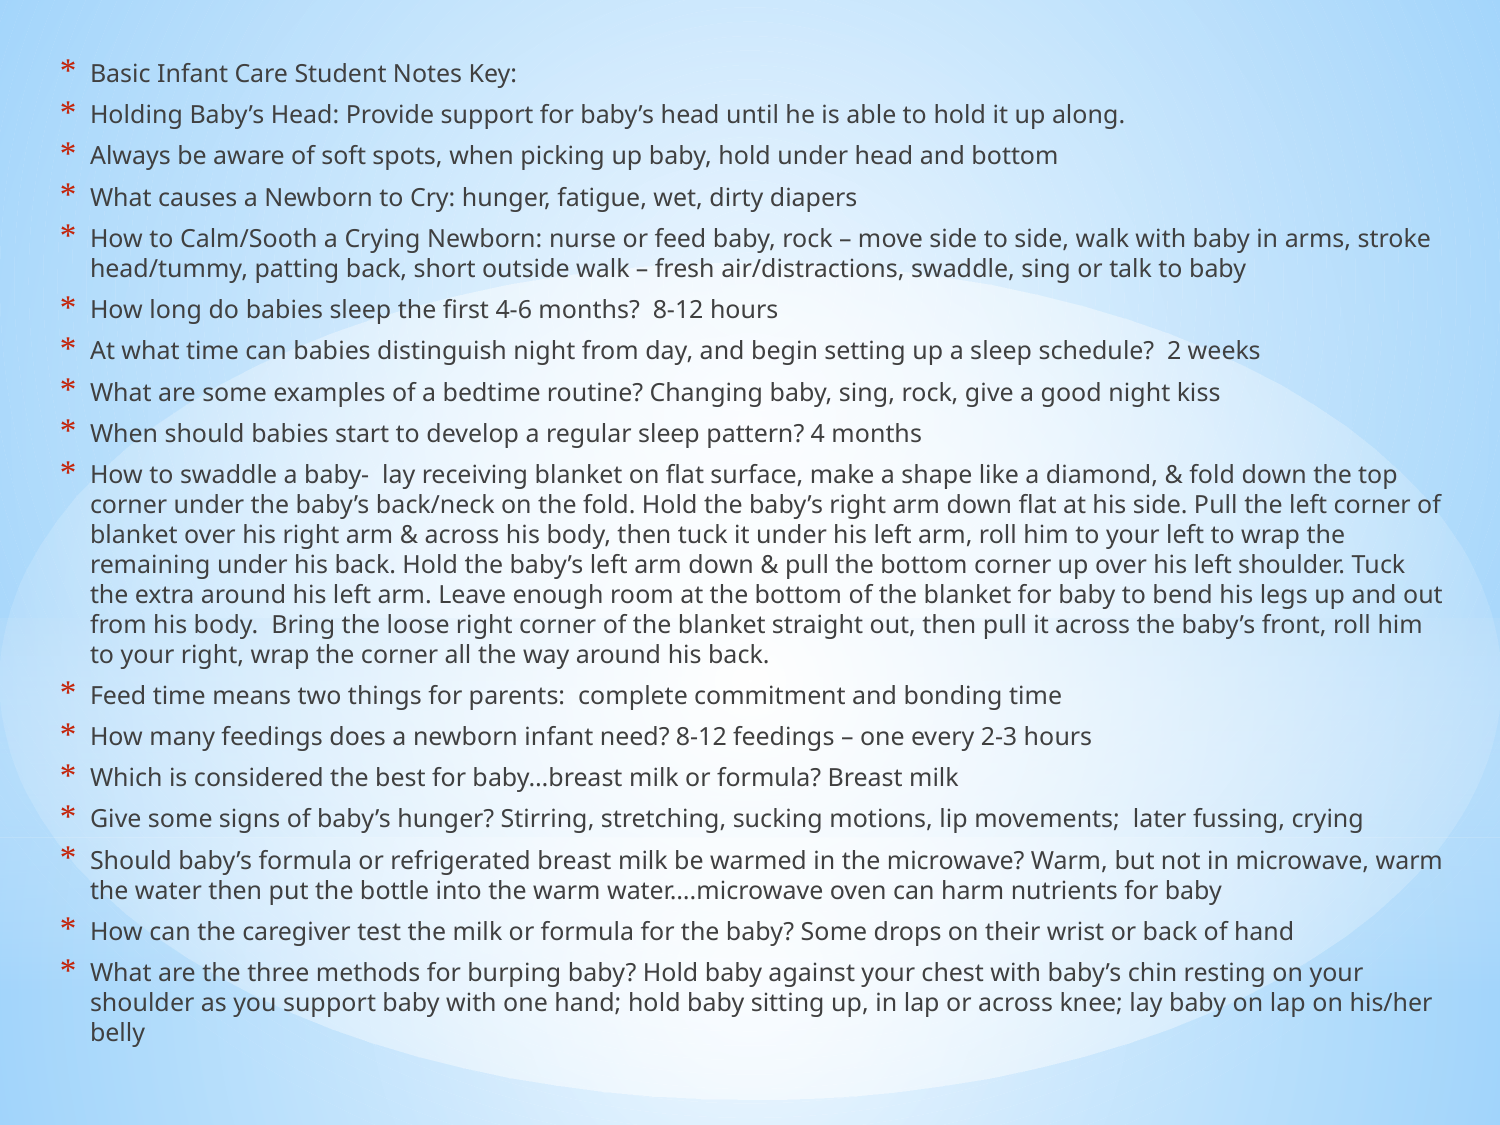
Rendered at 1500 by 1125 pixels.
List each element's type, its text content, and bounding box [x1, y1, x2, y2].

list Basic Infant Care Student Notes Key: Holding Baby’s Head: Provide support for baby’s head until he is able to hold it up along. Always be aware of soft spots, when picking up baby, hold under head and bottom What causes a Newborn to Cry: hunger, fatigue, wet, dirty diapers How to Calm/Sooth a Crying Newborn: nurse or feed baby, rock – move side to side, walk with baby in arms, stroke head/tummy, patting back, short outside walk – fresh air/distractions, swaddle, sing or talk to baby How long do babies sleep the first 4-6 months? 8-12 hours At what time can babies distinguish night from day, and begin setting up a sleep schedule? 2 weeks What are some examples of a bedtime routine? Changing baby, sing, rock, give a good night kiss When should babies start to develop a regular sleep pattern? 4 months How to swaddle a baby- lay receiving blanket on flat surface, make a shape like a diamond, & fold down the top corner under the baby’s back/neck on the fold. Hold the baby’s right arm down flat at his side. Pull the left corner of blanket over his right arm & across his body, then tuck it under his left arm, roll him to your left to wrap the remaining under his back. Hold the baby’s left arm down & pull the bottom corner up over his left shoulder. Tuck the extra around his left arm. Leave enough room at the bottom of the blanket for baby to bend his legs up and out from his body. Bring the loose right corner of the blanket straight out, then pull it across the baby’s front, roll him to your right, wrap the corner all the way around his back. Feed time means two things for parents: complete commitment and bonding time How many feedings does a newborn infant need? 8-12 feedings – one every 2-3 hours Which is considered the best for baby…breast milk or formula? Breast milk Give some signs of baby’s hunger? Stirring, stretching, sucking motions, lip movements; later fussing, crying Should baby’s formula or refrigerated breast milk be warmed in the microwave? Warm, but not in microwave, warm the water then put the bottle into the warm water….microwave oven can harm nutrients for baby How can the caregiver test the milk or formula for the baby? Some drops on their wrist or back of hand What are the three methods for burping baby? Hold baby against your chest with baby’s chin resting on your shoulder as you support baby with one hand; hold baby sitting up, in lap or across knee; lay baby on lap on his/her belly [37, 50, 1463, 1088]
